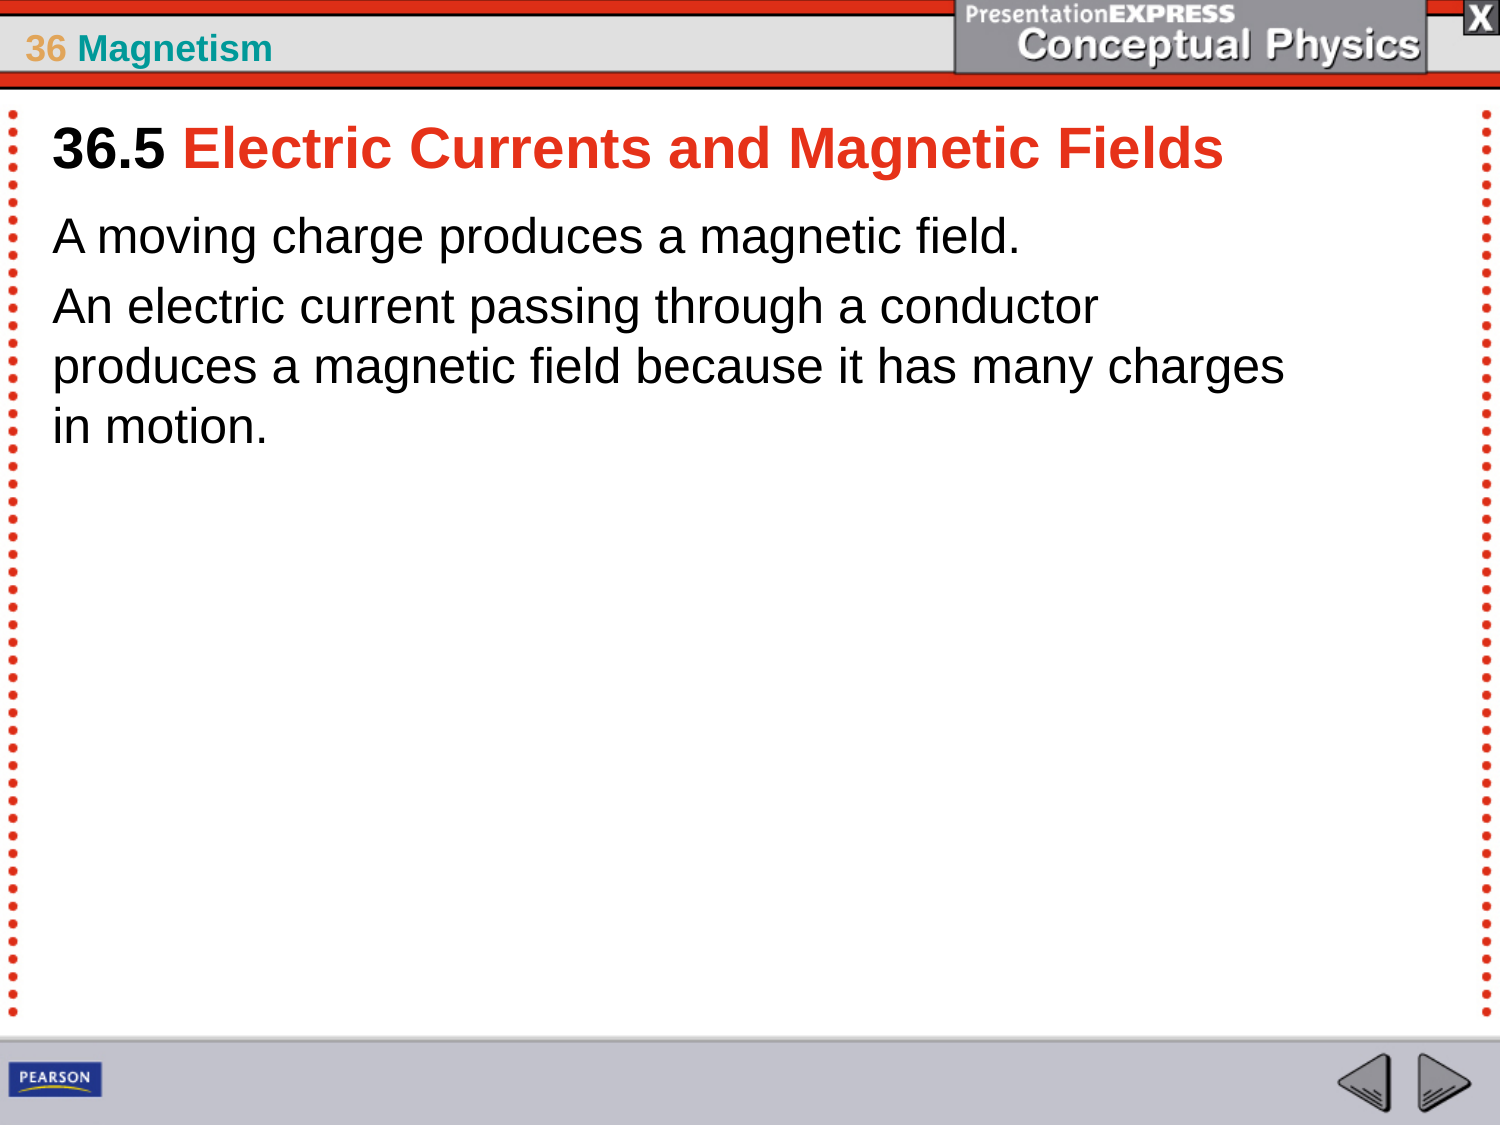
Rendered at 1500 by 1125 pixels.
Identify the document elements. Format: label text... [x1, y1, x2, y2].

text_box A moving charge produces a magnetic field. An electric current passing through a conductor produces a magnetic field because it has many charges in motion. [37, 196, 1313, 463]
picture [0, 0, 1500, 1125]
text_box 36.5 Electric Currents and Magnetic Fields [37, 102, 1463, 188]
